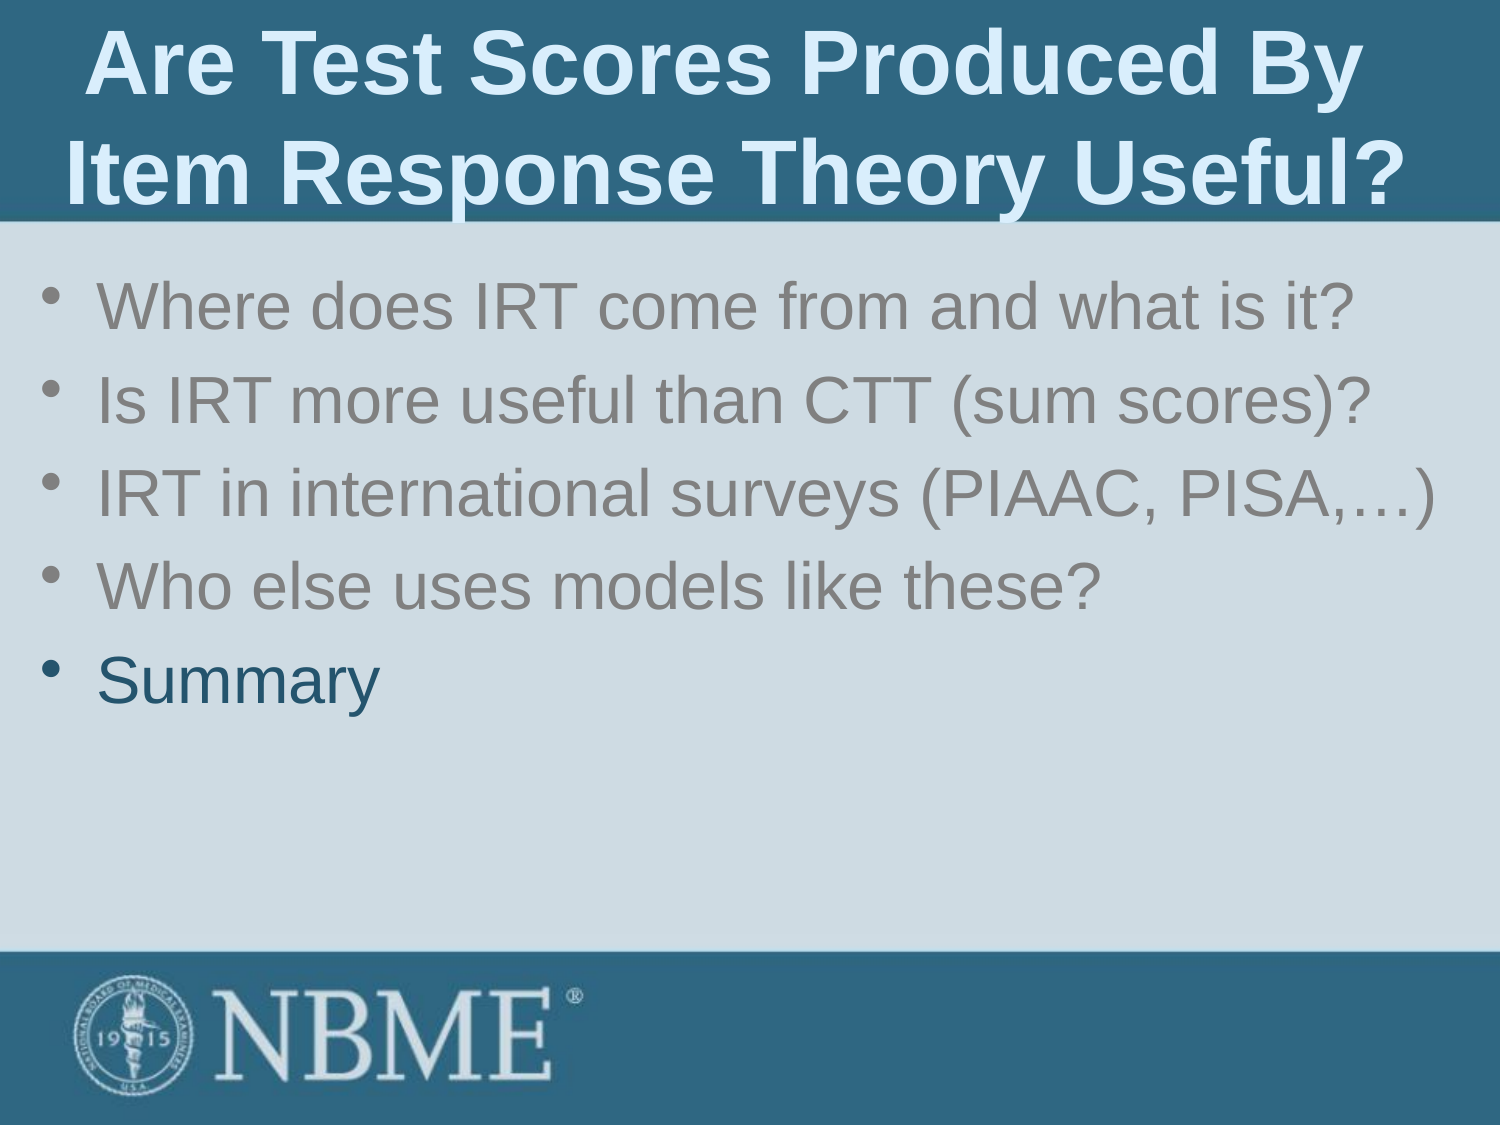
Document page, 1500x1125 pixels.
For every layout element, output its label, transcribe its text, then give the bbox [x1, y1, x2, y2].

picture [0, 0, 1500, 1125]
list Where does IRT come from and what is it? Is IRT more useful than CTT (sum scores)? IRT in international surveys (PIAAC, PISA,…) Who else uses models like these? Summary [24, 255, 1475, 925]
title Are Test Scores Produced By Item Response Theory Useful? [37, 12, 1438, 213]
